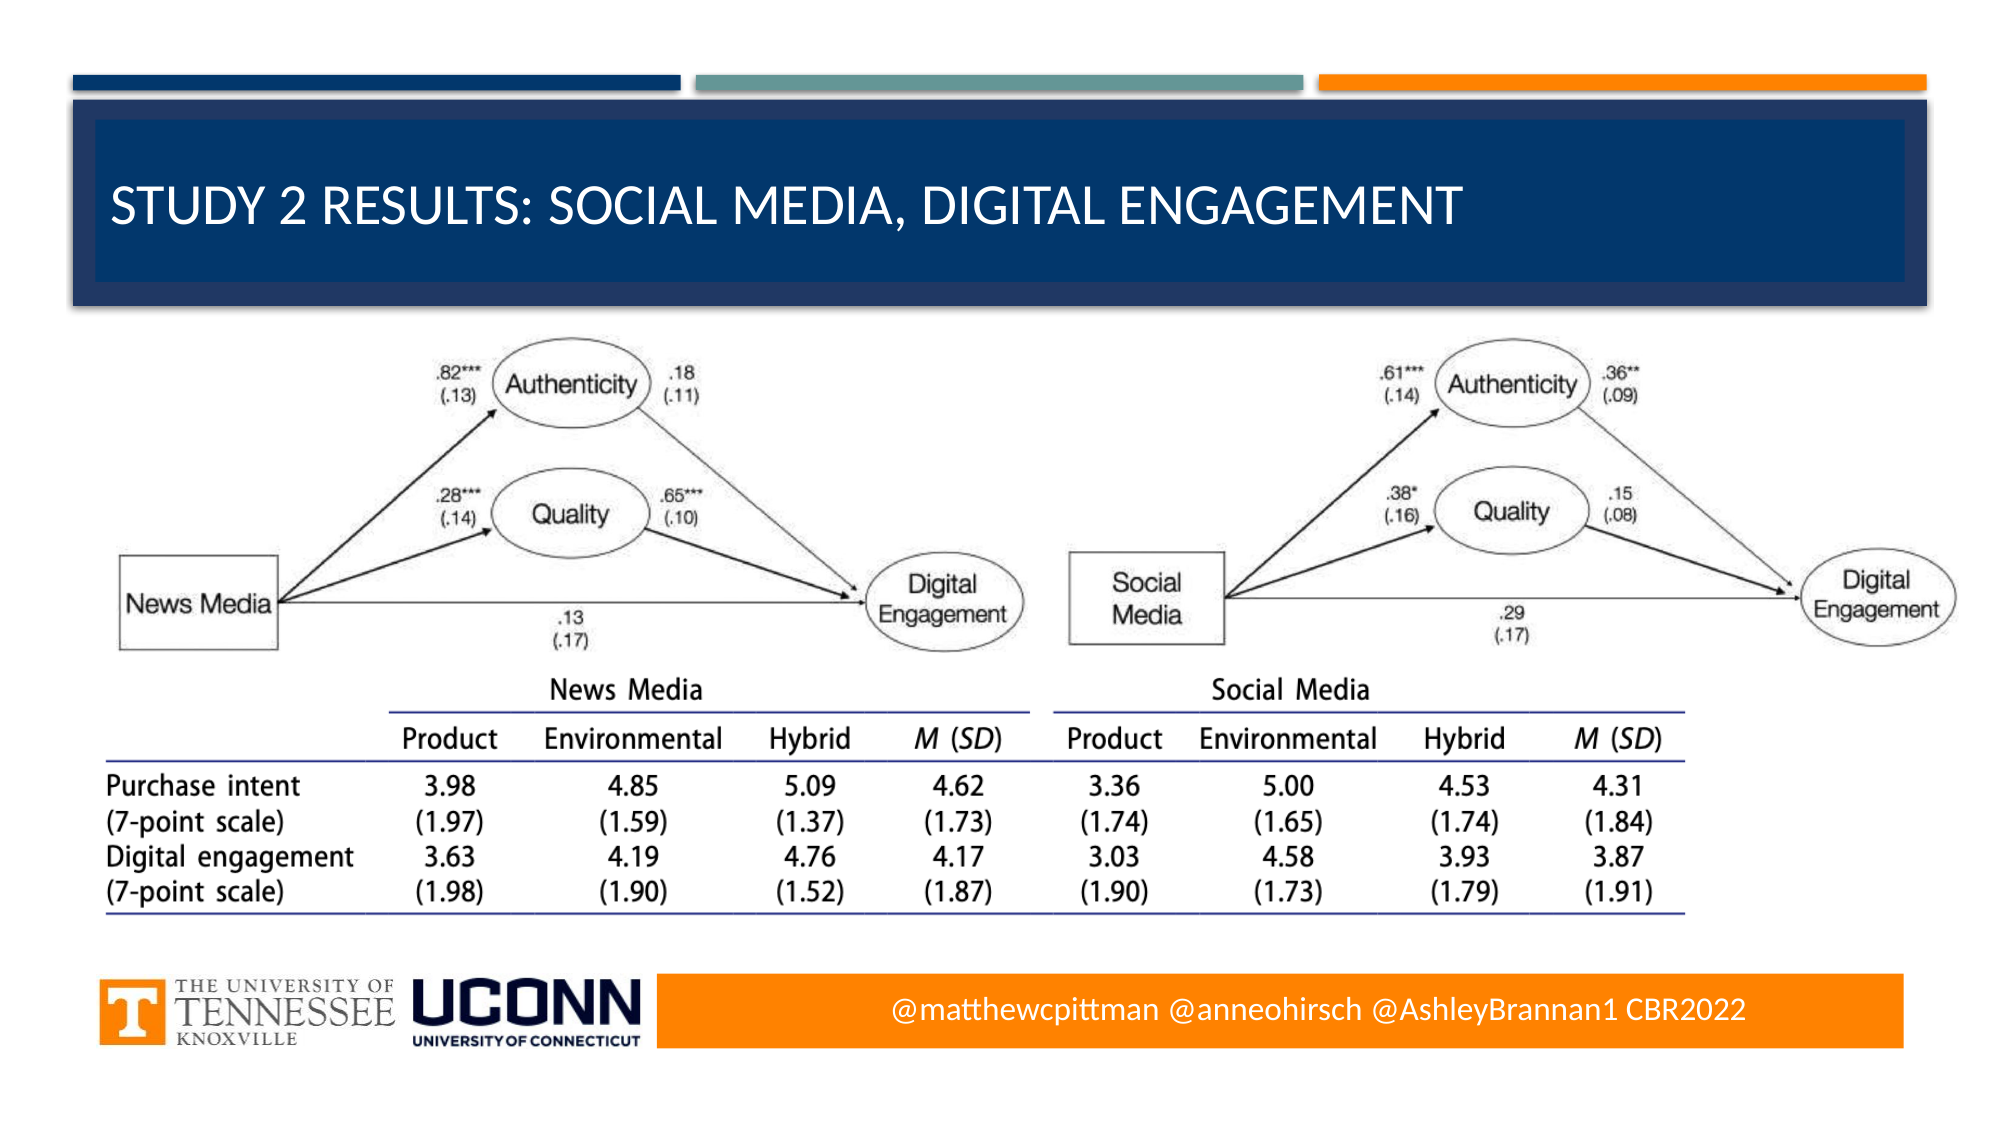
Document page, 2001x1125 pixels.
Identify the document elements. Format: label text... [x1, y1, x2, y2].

title Study 2 results: Social Media, Digital Engagement [95, 119, 1905, 282]
picture [109, 328, 1032, 659]
picture [96, 974, 400, 1049]
picture [412, 973, 644, 1049]
picture [1058, 331, 1959, 652]
picture [94, 666, 1697, 932]
footer @matthewcpittman @anneohirsch @AshleyBrannan1 CBR2022 [850, 978, 1787, 1037]
